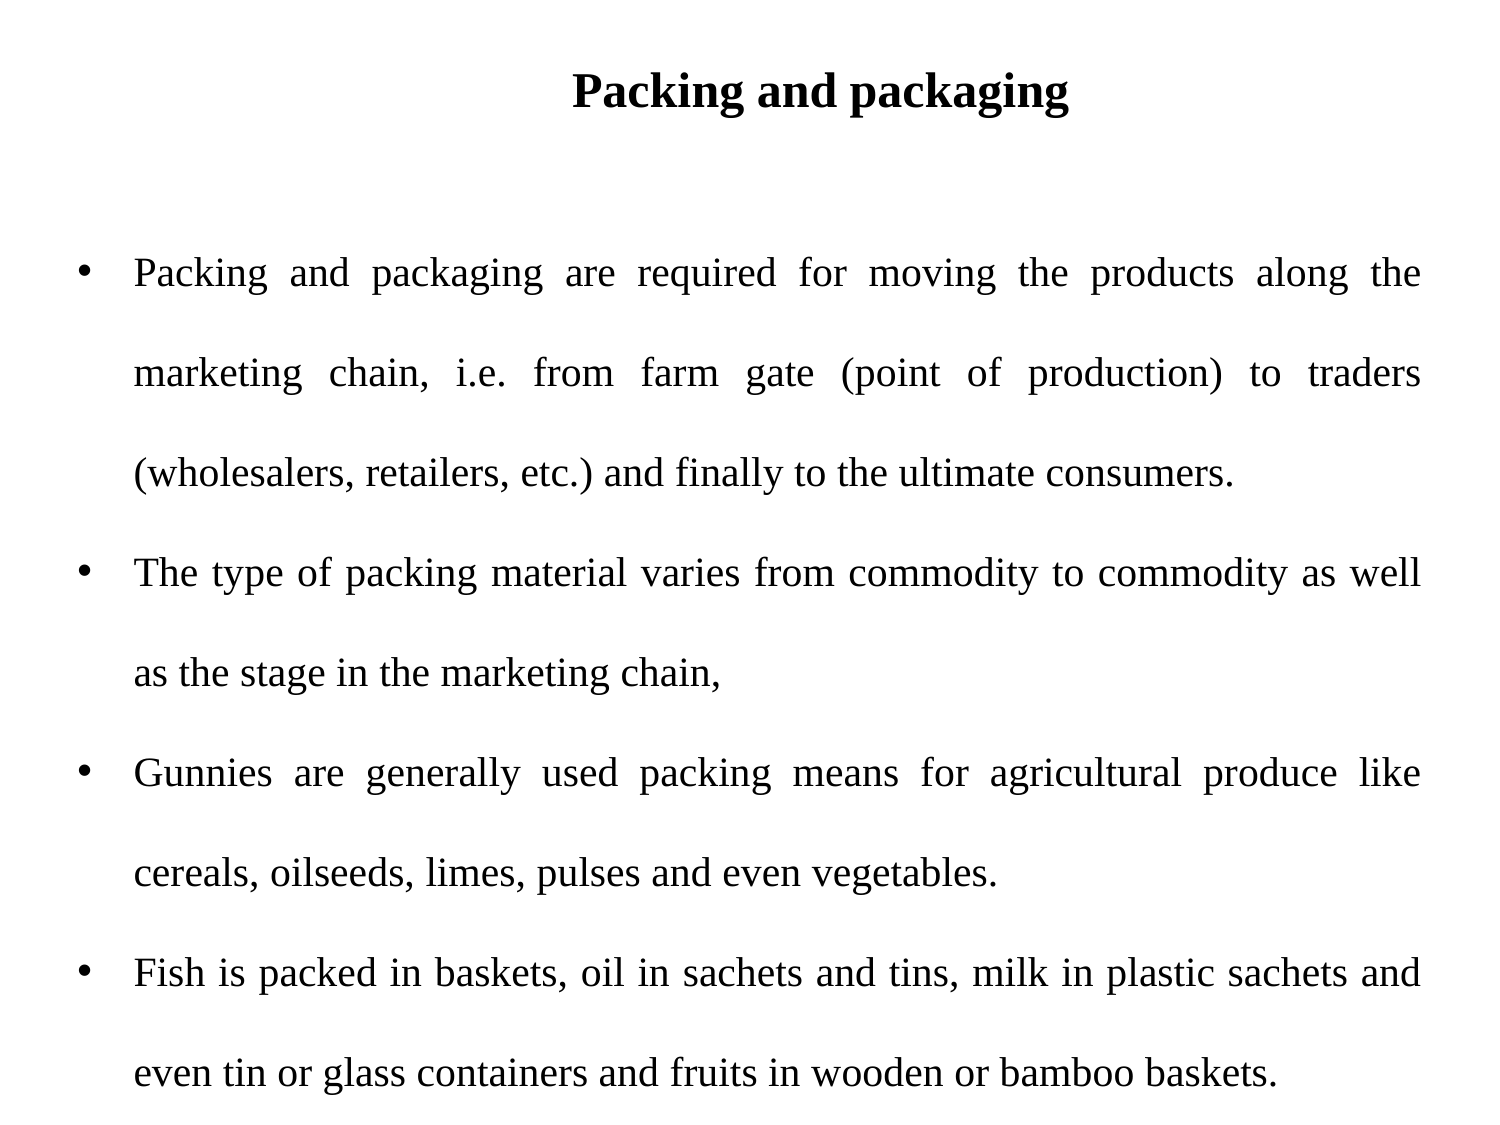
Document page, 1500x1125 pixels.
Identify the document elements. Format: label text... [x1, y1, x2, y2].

text_box Packing and packaging are required for moving the products along the marketing chain, i.e. from farm gate (point of production) to traders (wholesalers, retailers, etc.) and finally to the ultimate consumers. The type of packing material varies from commodity to commodity as well as the stage in the marketing chain, Gunnies are generally used packing means for agricultural produce like cereals, oilseeds, limes, pulses and even vegetables. Fish is packed in baskets, oil in sachets and tins, milk in plastic sachets and even tin or glass containers and fruits in wooden or bamboo baskets. [62, 187, 1438, 1103]
text_box Packing and packaging [557, 49, 1097, 125]
